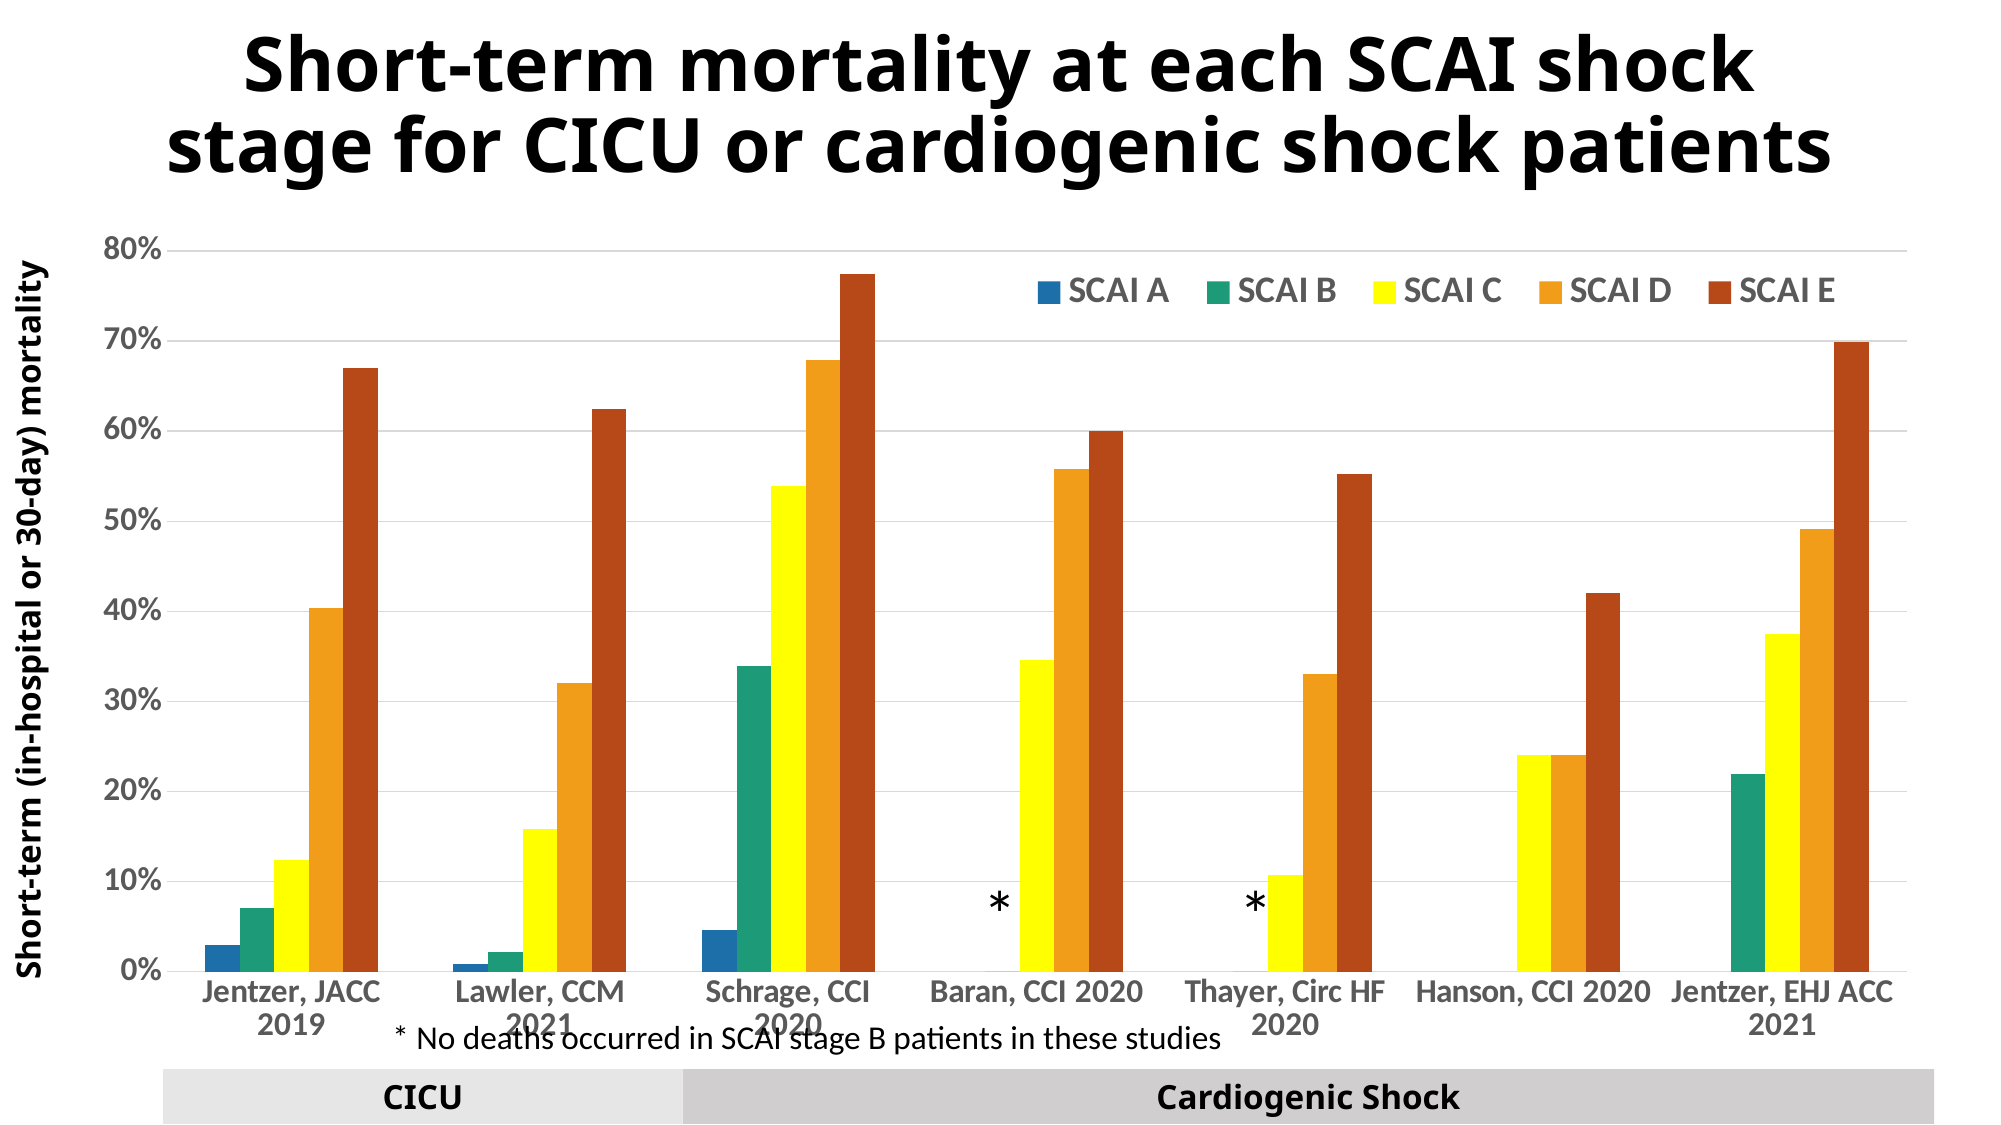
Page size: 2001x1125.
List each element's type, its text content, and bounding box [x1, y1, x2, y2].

text_box Short-term (in-hospital or 30-day) mortality [0, 243, 65, 997]
chart [65, 216, 1945, 1125]
title Short-term mortality at each SCAI shock stage for CICU or cardiogenic shock patients [137, 0, 1863, 216]
